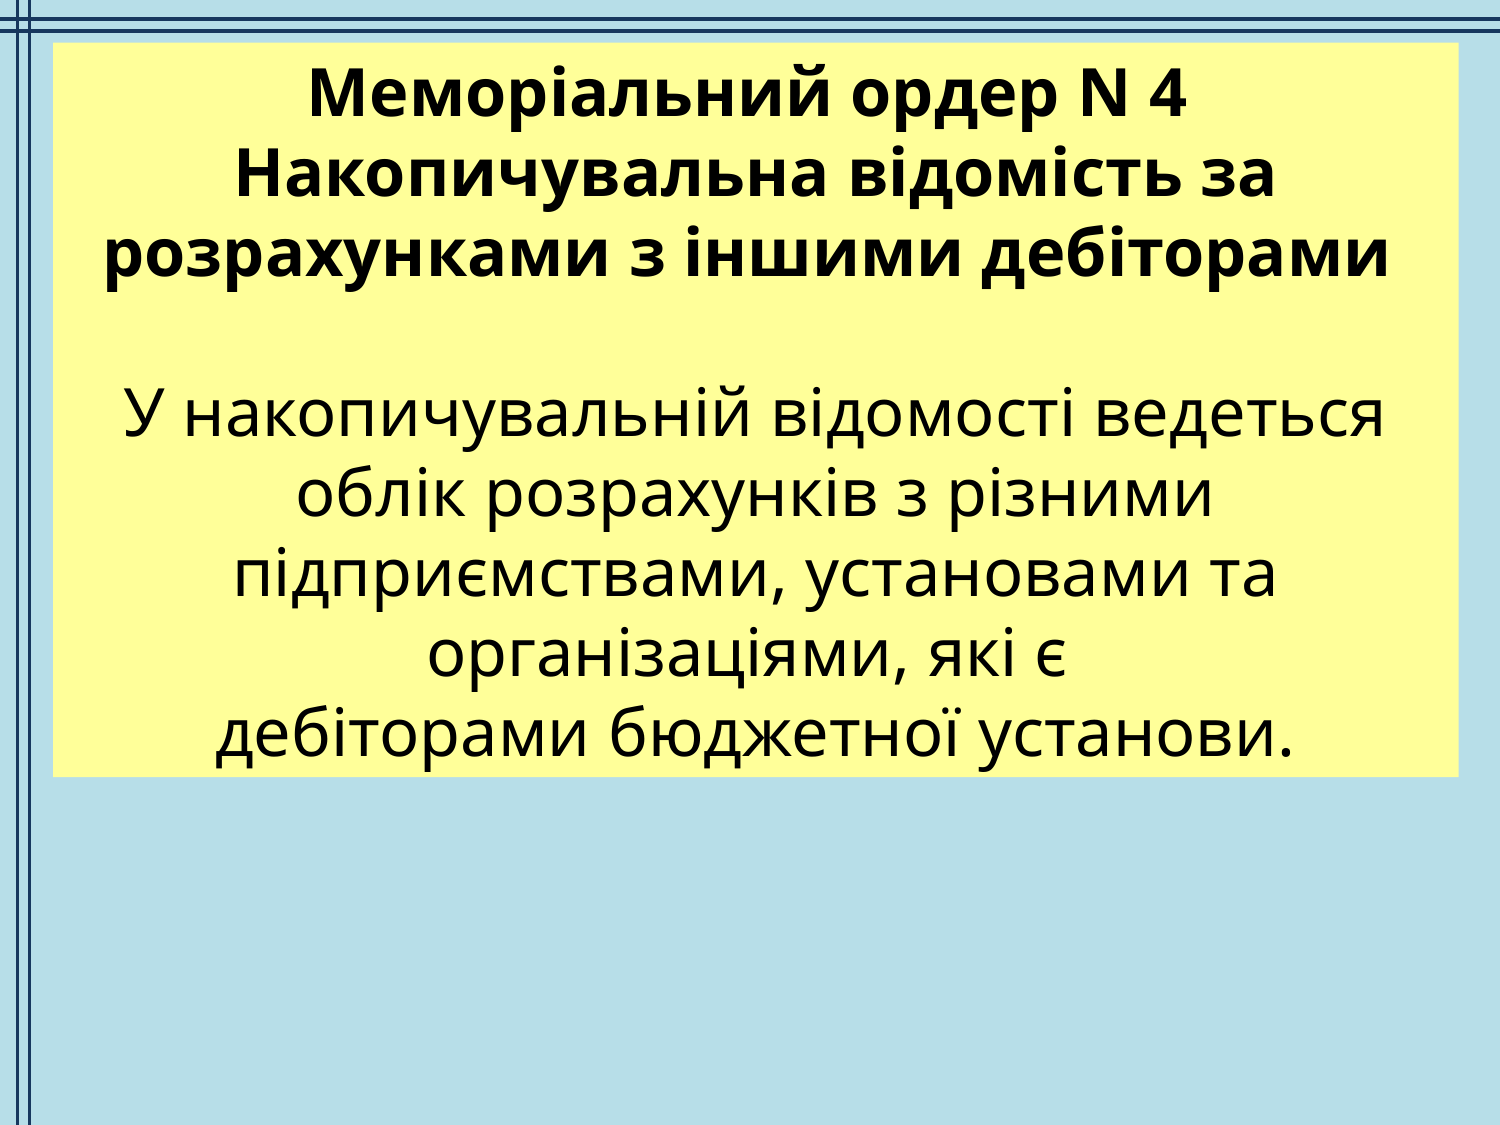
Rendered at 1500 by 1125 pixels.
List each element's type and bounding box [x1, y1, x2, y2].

text_box [0, 0, 1500, 1125]
